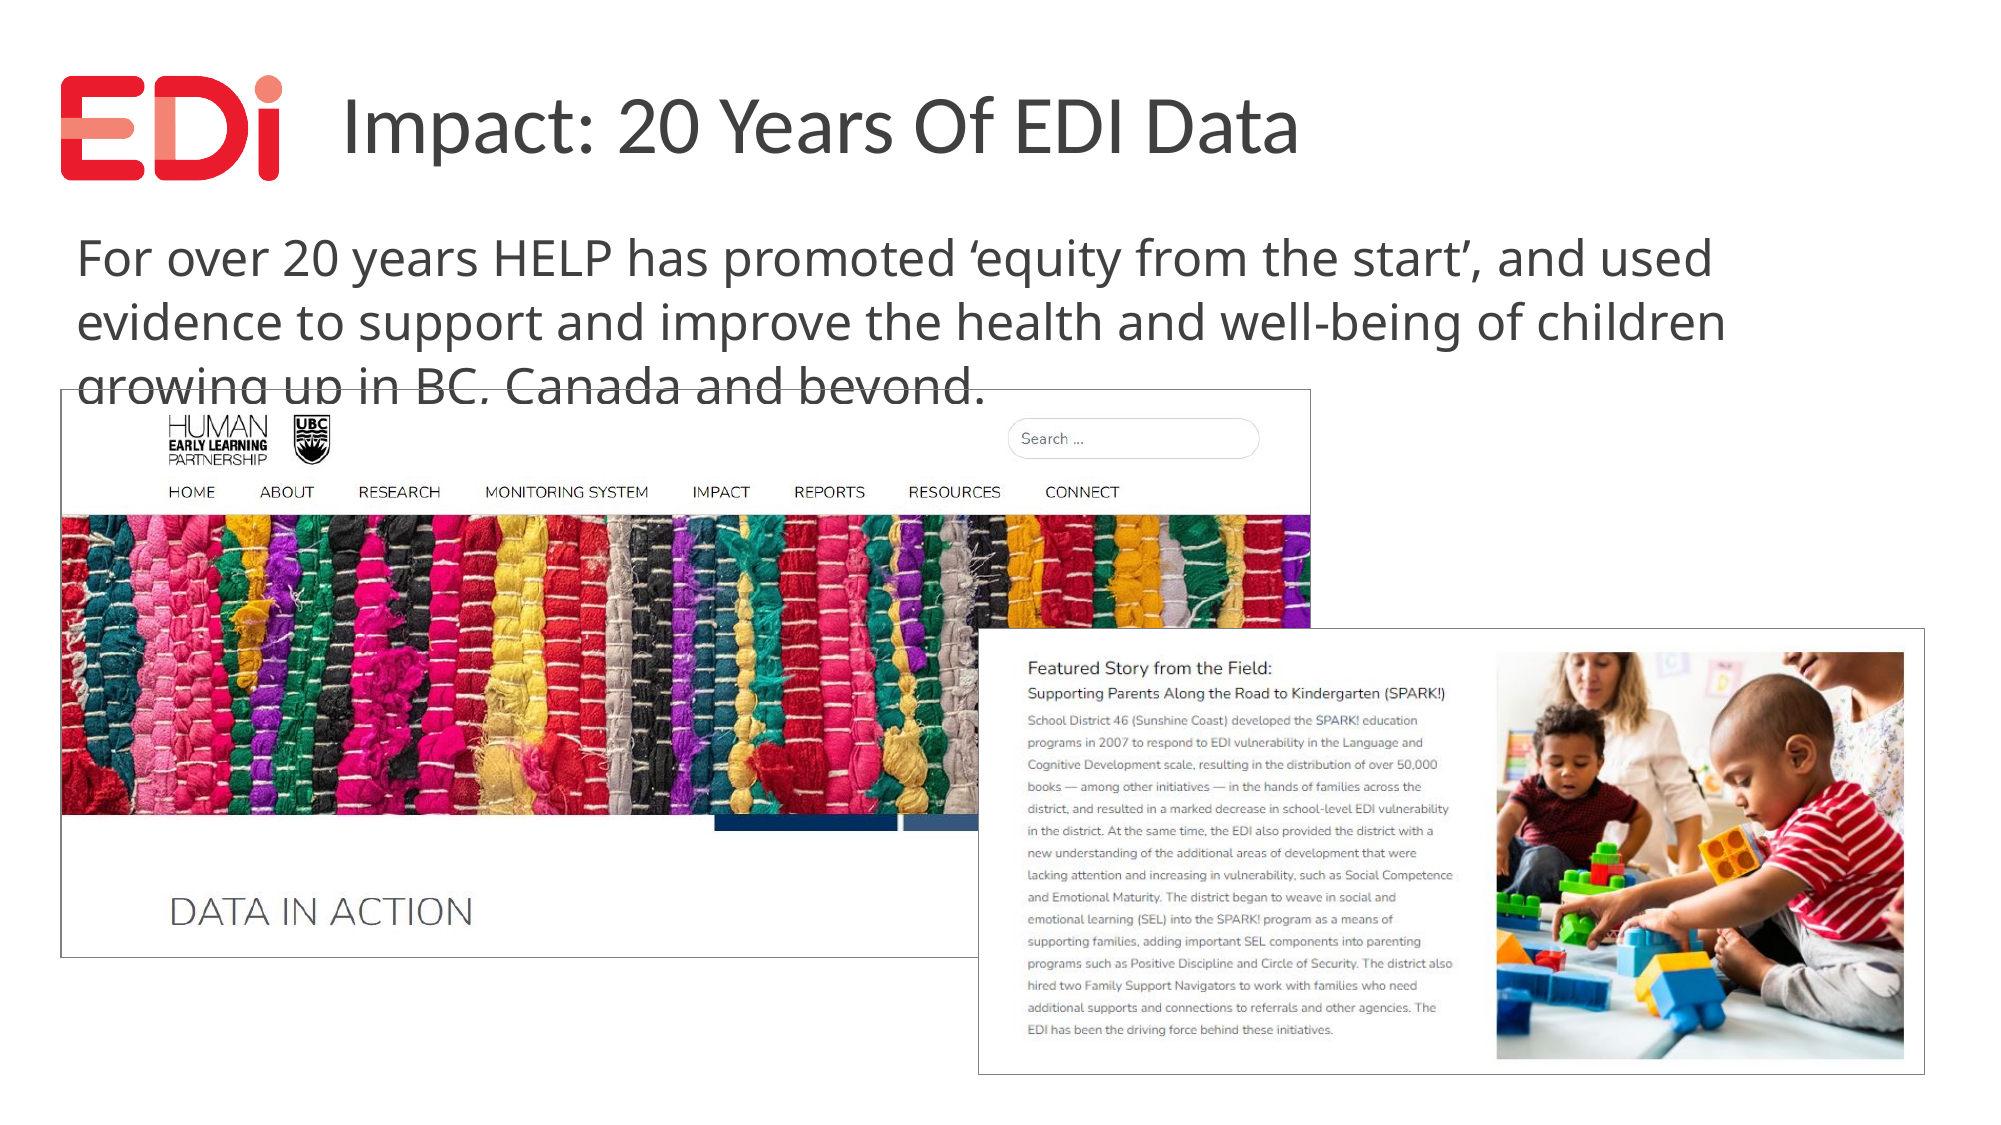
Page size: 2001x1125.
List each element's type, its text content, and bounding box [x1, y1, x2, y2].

picture [61, 390, 1925, 1074]
text_box Impact: 20 Years Of EDI Data [326, 17, 1908, 214]
picture [61, 75, 284, 181]
text_box For over 20 years HELP has promoted ‘equity from the start’, and used evidence to support and improve the health and well-being of children growing up in BC, Canada and beyond. [61, 214, 1949, 422]
